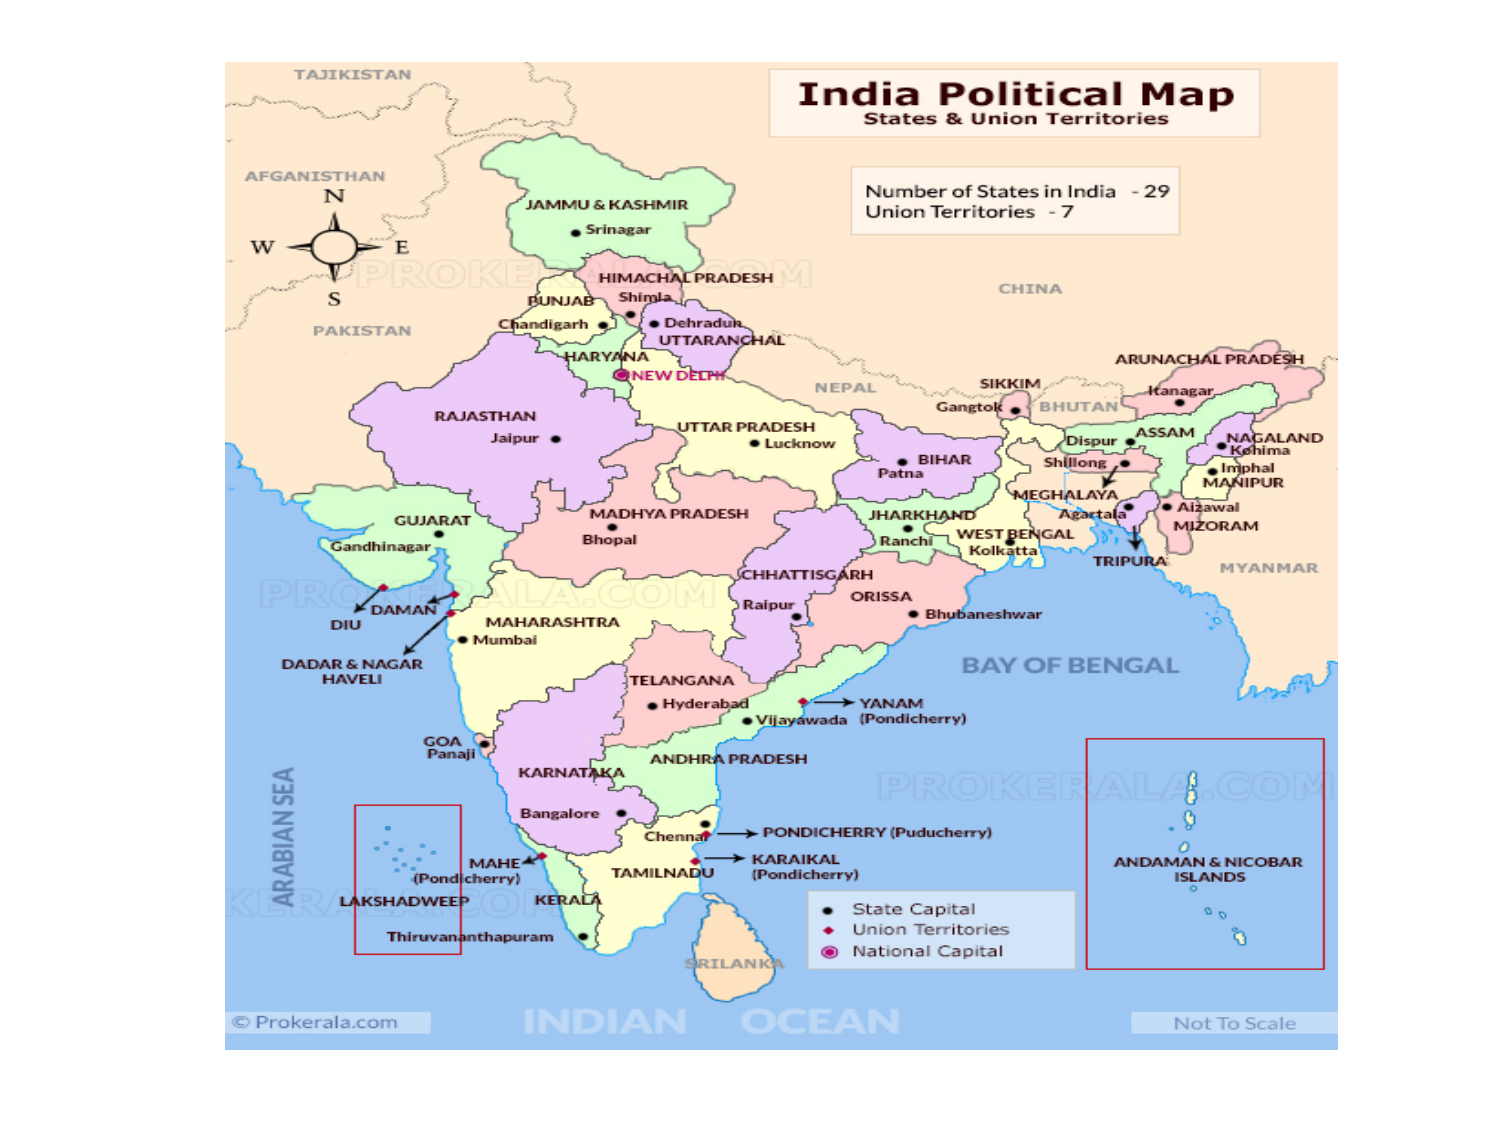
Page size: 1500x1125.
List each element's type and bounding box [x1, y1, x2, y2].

picture [224, 62, 1338, 1051]
